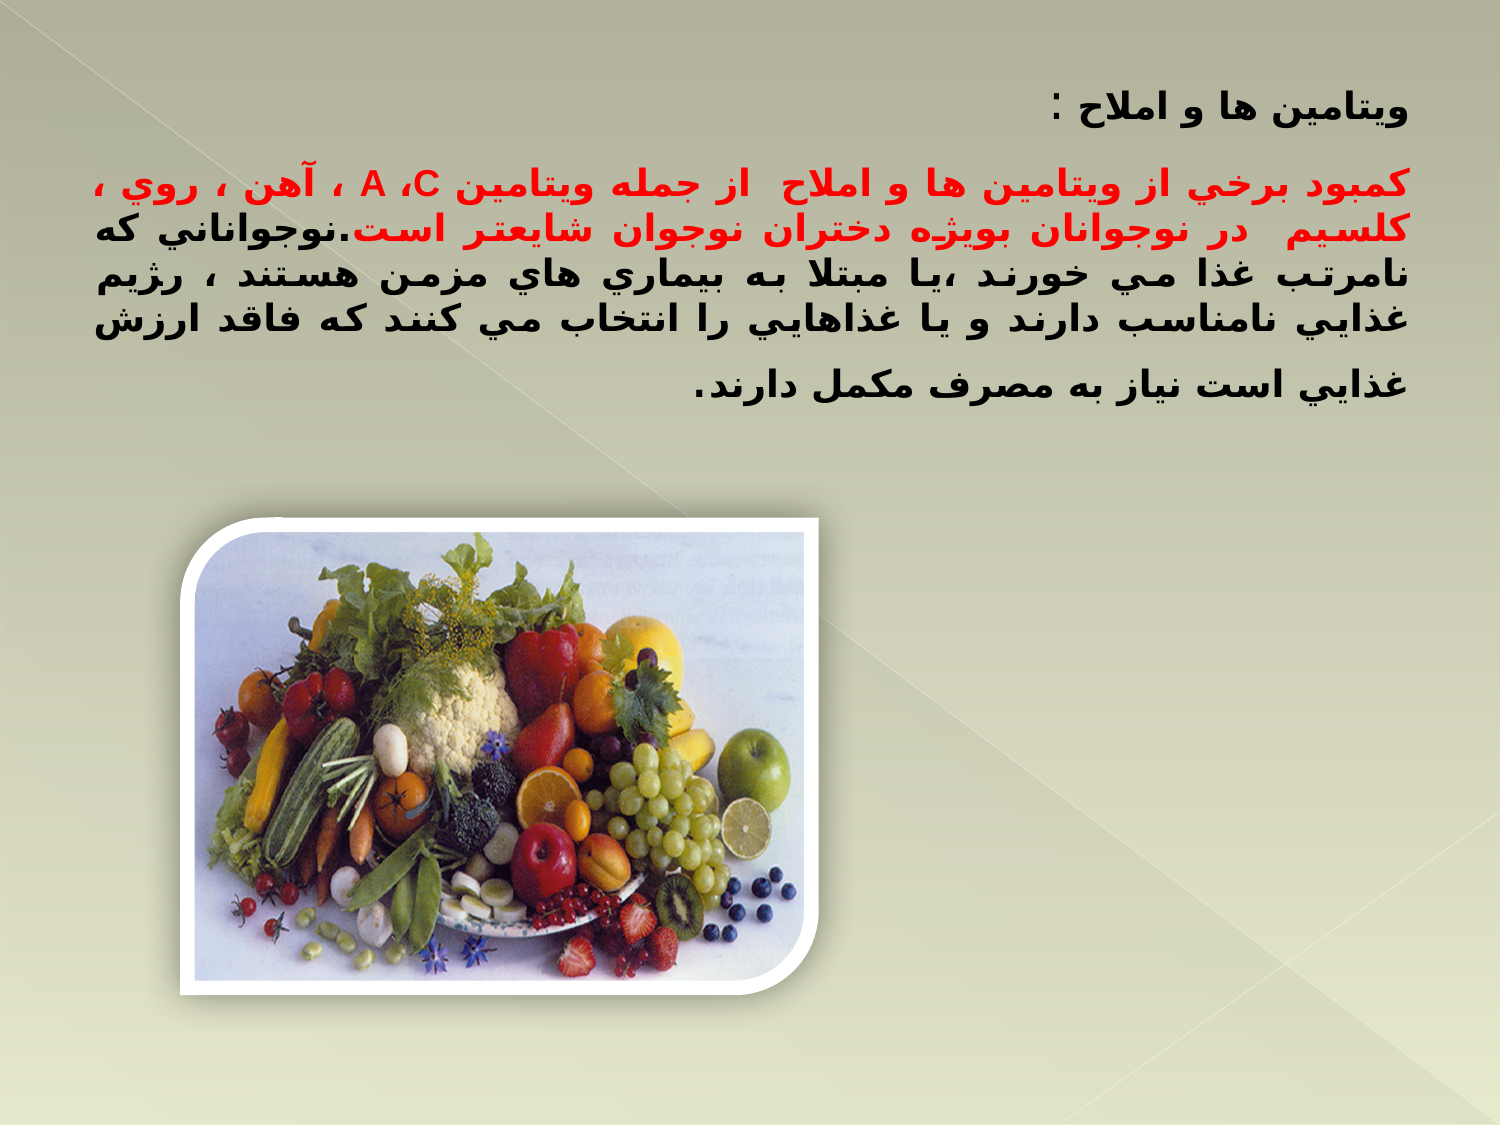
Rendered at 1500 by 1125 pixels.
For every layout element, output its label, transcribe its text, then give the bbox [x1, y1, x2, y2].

list ويتامين ها و املاح : كمبود برخي از ويتامين ها و املاح از جمله ويتامين A ،C ، آهن ، روي ، كلسيم در نوجوانان بويژه دختران نوجوان شايعتر است.نوجواناني كه نامرتب غذا مي خورند ،يا مبتلا به بيماري هاي مزمن هستند ، ر‍‍ژيم غذايي نامناسب دارند و يا غذاهايي را انتخاب مي كنند كه فاقد ارزش غذايي است نياز به مصرف مكمل دارند. [75, 62, 1425, 1059]
picture [187, 524, 812, 989]
